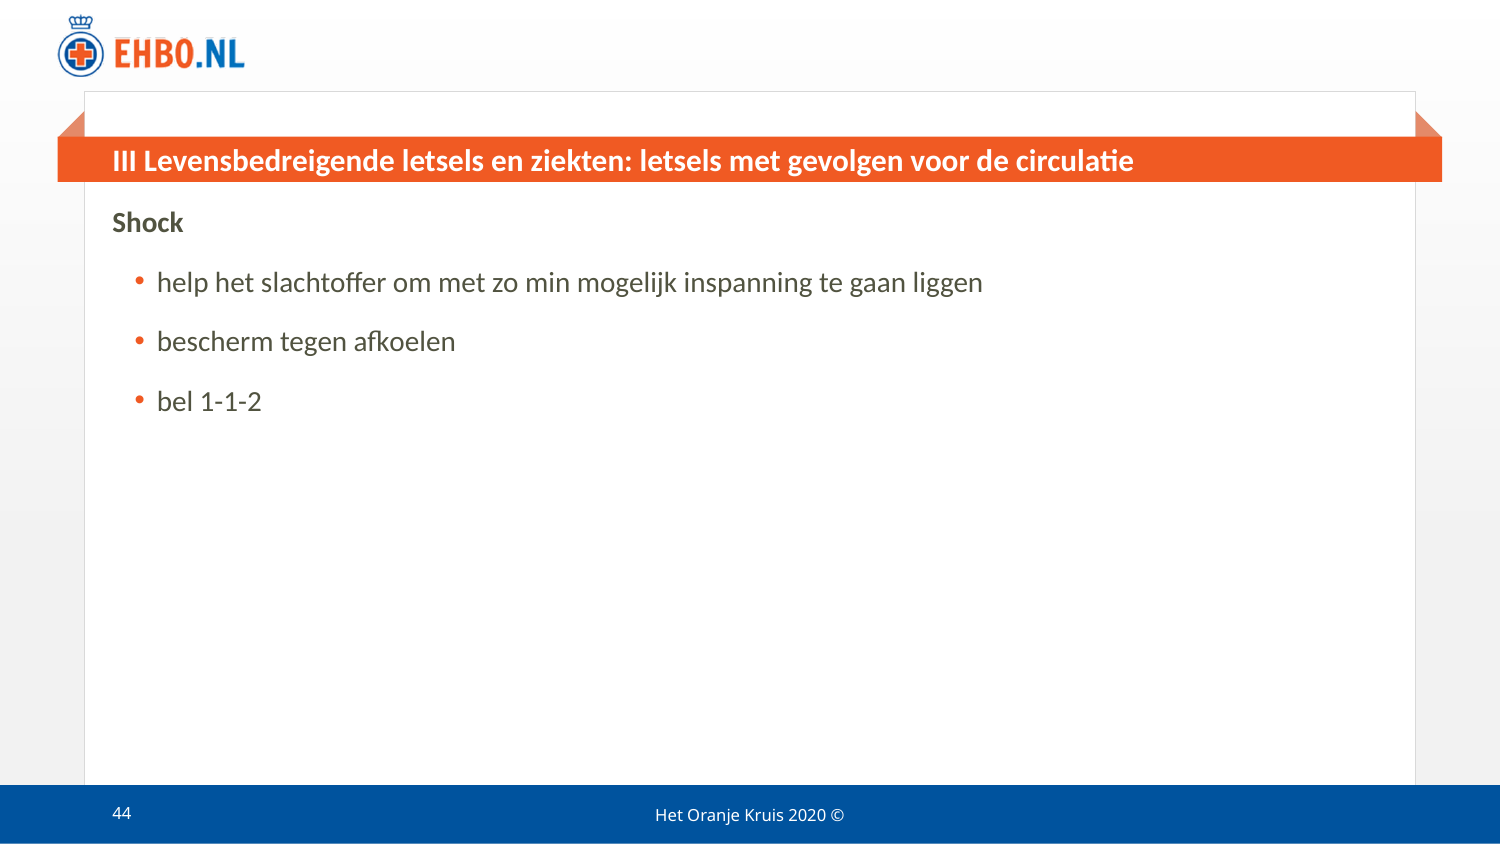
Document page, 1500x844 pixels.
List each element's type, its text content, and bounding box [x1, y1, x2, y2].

footer Het Oranje Kruis 2020 © [512, 793, 988, 836]
text_box [67, 36, 243, 58]
slide_number 44 [112, 793, 349, 836]
title III Levensbedreigende letsels en ziekten: letsels met gevolgen voor de circulatie [112, 136, 1223, 182]
list Shock help het slachtoffer om met zo min mogelijk inspanning te gaan liggen bescherm tegen afkoelen bel 1-1-2 [112, 182, 1400, 768]
